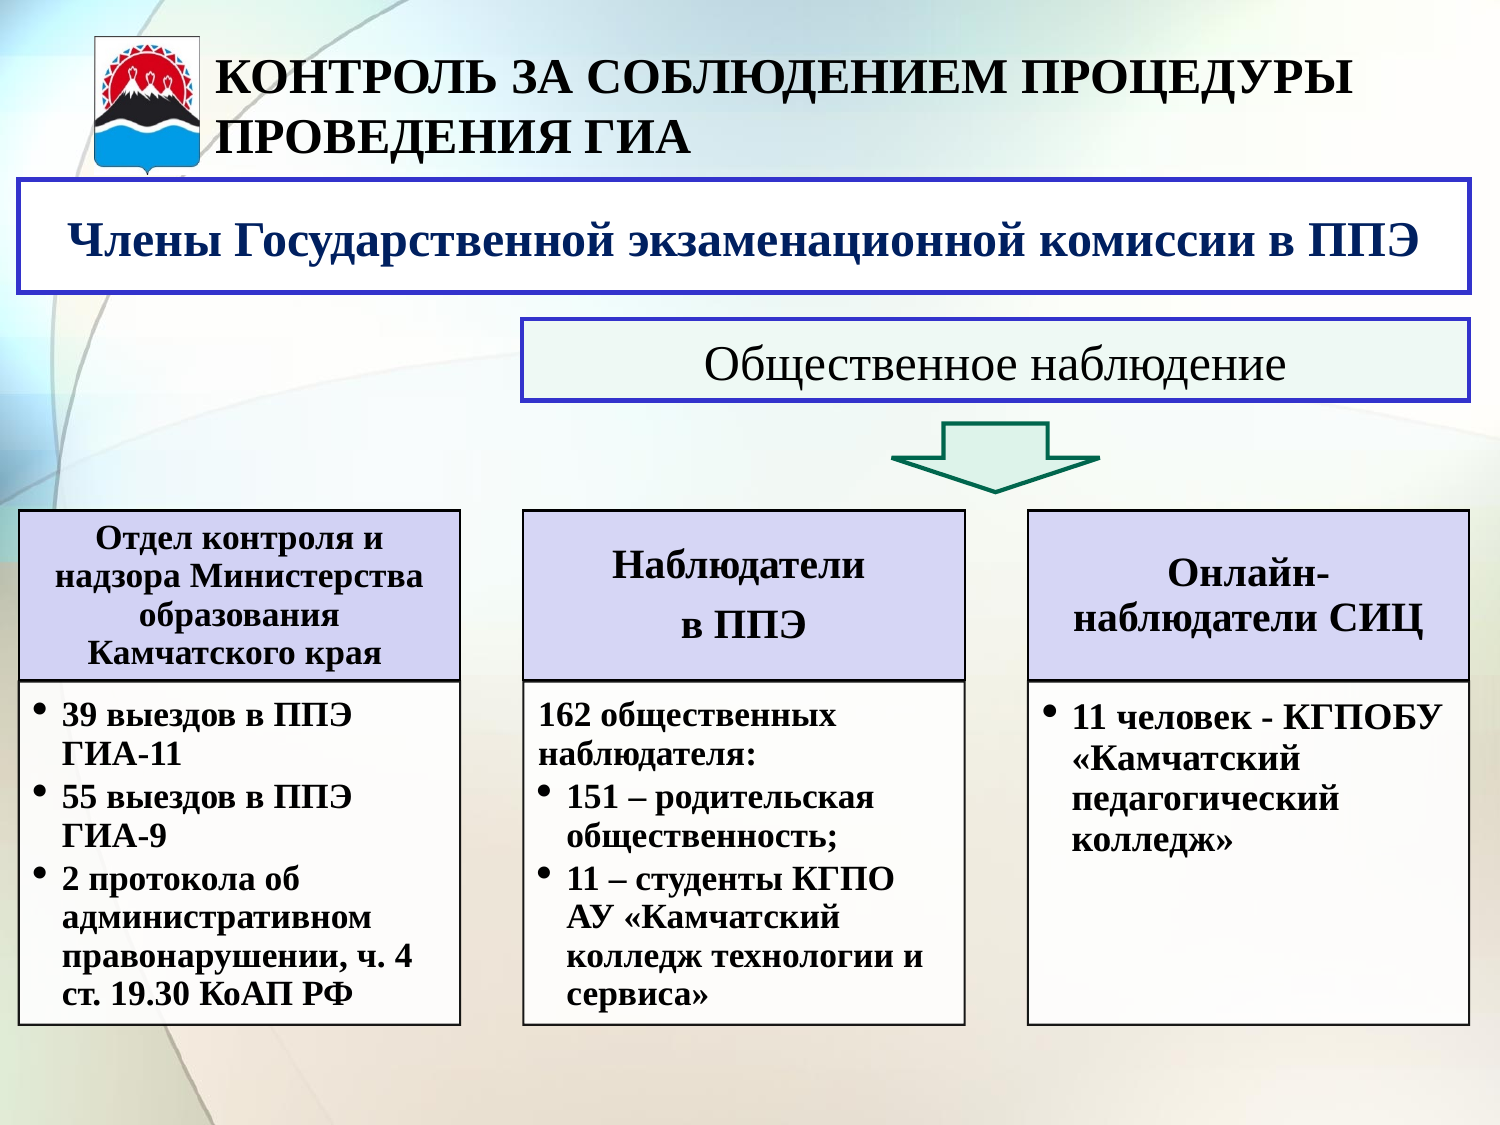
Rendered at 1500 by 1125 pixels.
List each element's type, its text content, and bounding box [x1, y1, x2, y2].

picture [0, 0, 1500, 1125]
text_box Члены Государственной экзаменационной комиссии в ППЭ [16, 177, 1471, 295]
text_box [941, 421, 1050, 445]
text_box КОНТРОЛЬ ЗА СОБЛЮДЕНИЕМ ПРОЦЕДУРЫ ПРОВЕДЕНИЯ ГИА [202, 36, 1478, 171]
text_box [18, 446, 1470, 1089]
text_box Общественное наблюдение [520, 317, 1471, 403]
